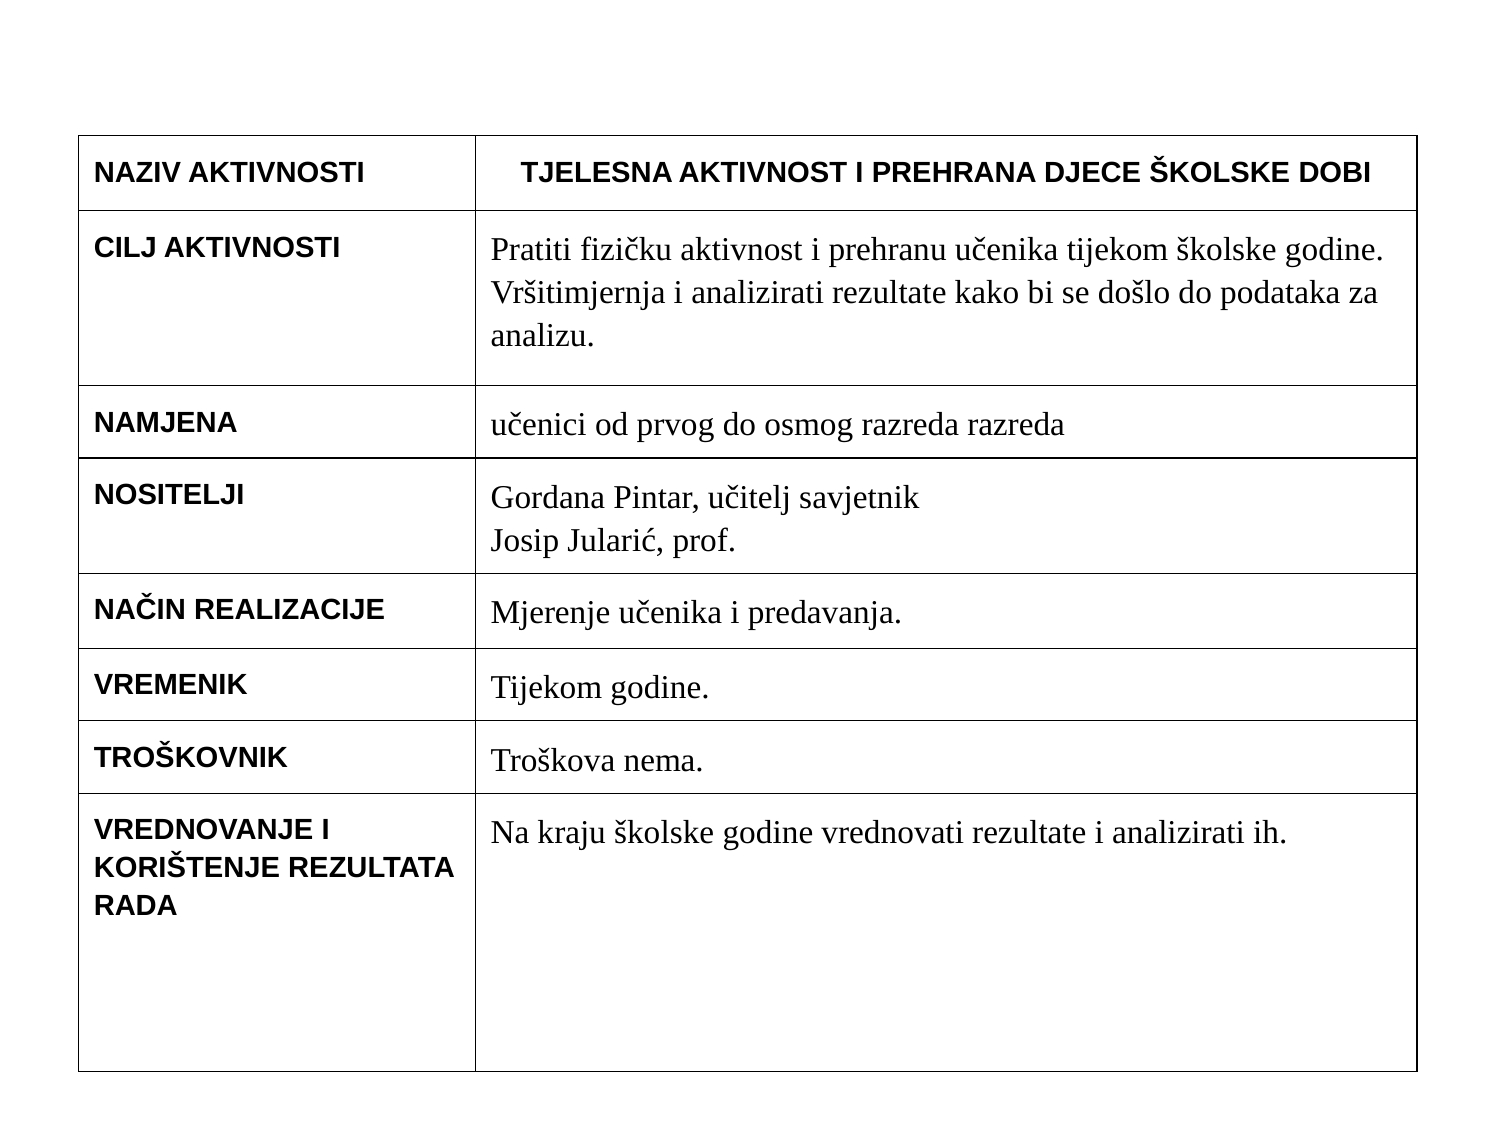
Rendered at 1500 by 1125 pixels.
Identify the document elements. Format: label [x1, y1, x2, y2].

table_cell [476, 721, 1416, 793]
table_cell [79, 386, 475, 457]
table_cell [476, 459, 1416, 573]
table_cell [79, 459, 475, 573]
table_header [476, 136, 1416, 210]
table_cell [476, 211, 1416, 385]
table_cell [476, 649, 1416, 720]
table_cell [476, 574, 1416, 648]
table_cell [476, 386, 1416, 457]
table_cell [79, 211, 475, 385]
table_cell [79, 721, 475, 793]
table_cell [79, 649, 475, 720]
table_cell [79, 574, 475, 648]
table_cell [79, 794, 475, 1071]
table_header [79, 136, 475, 210]
table_cell [476, 794, 1416, 1071]
